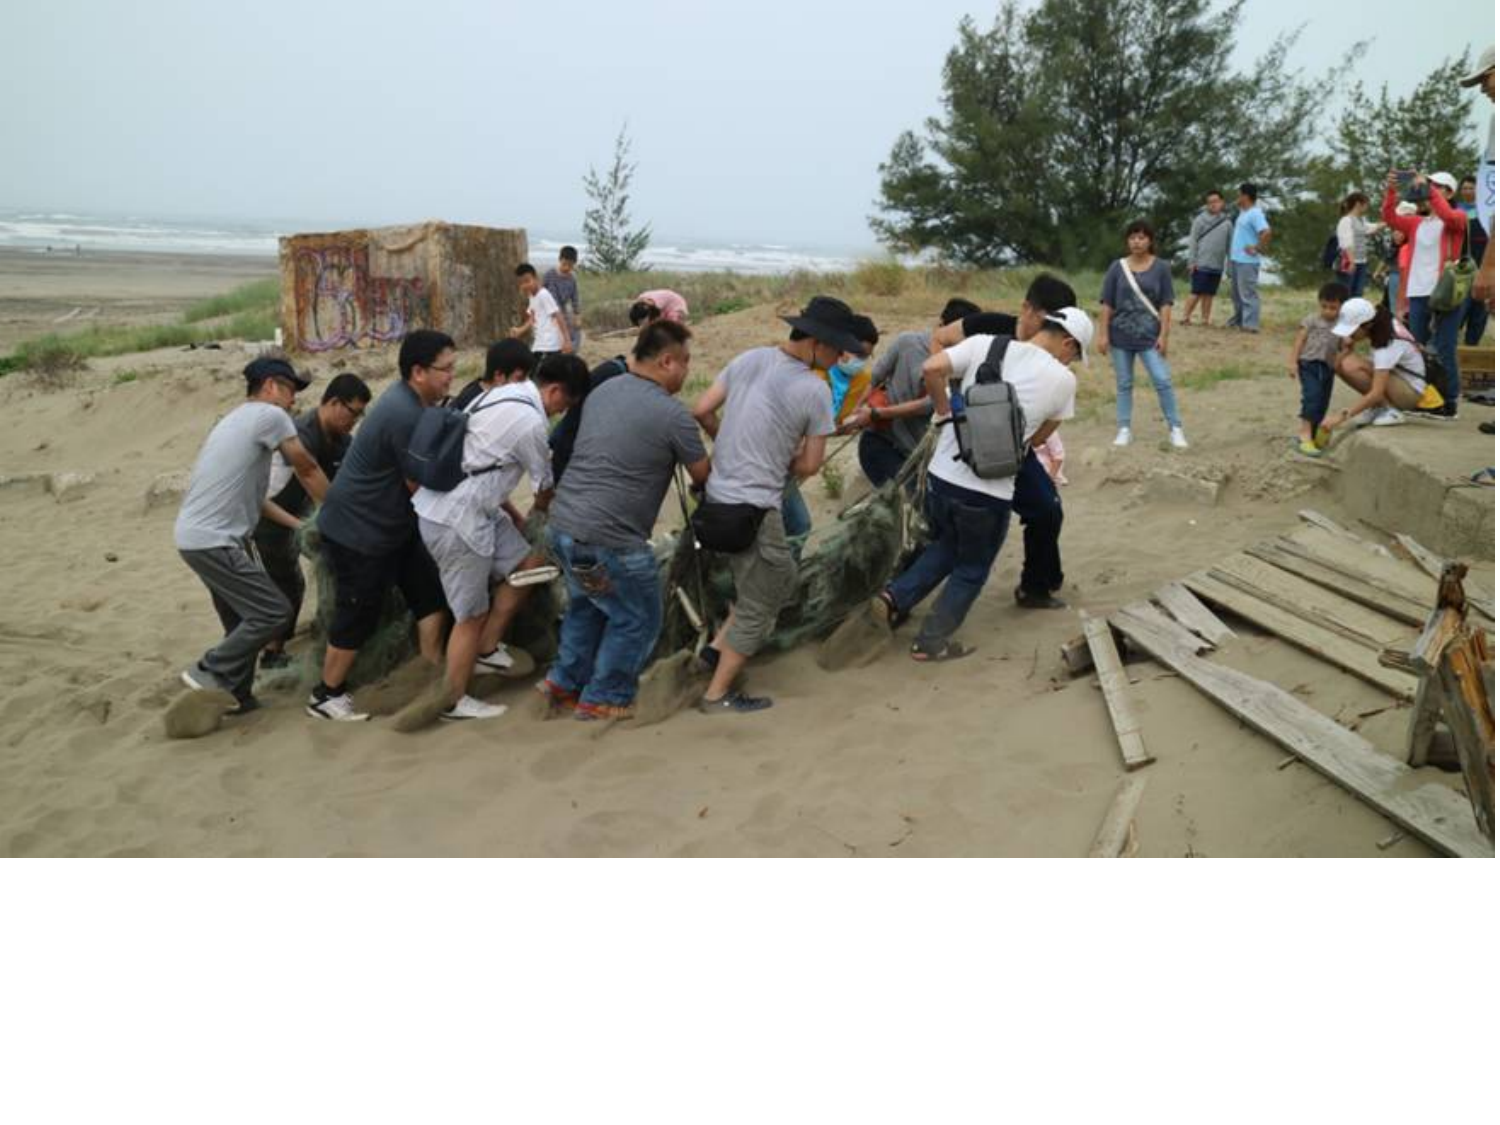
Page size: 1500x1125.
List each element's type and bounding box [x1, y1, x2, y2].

picture [0, 0, 1495, 858]
